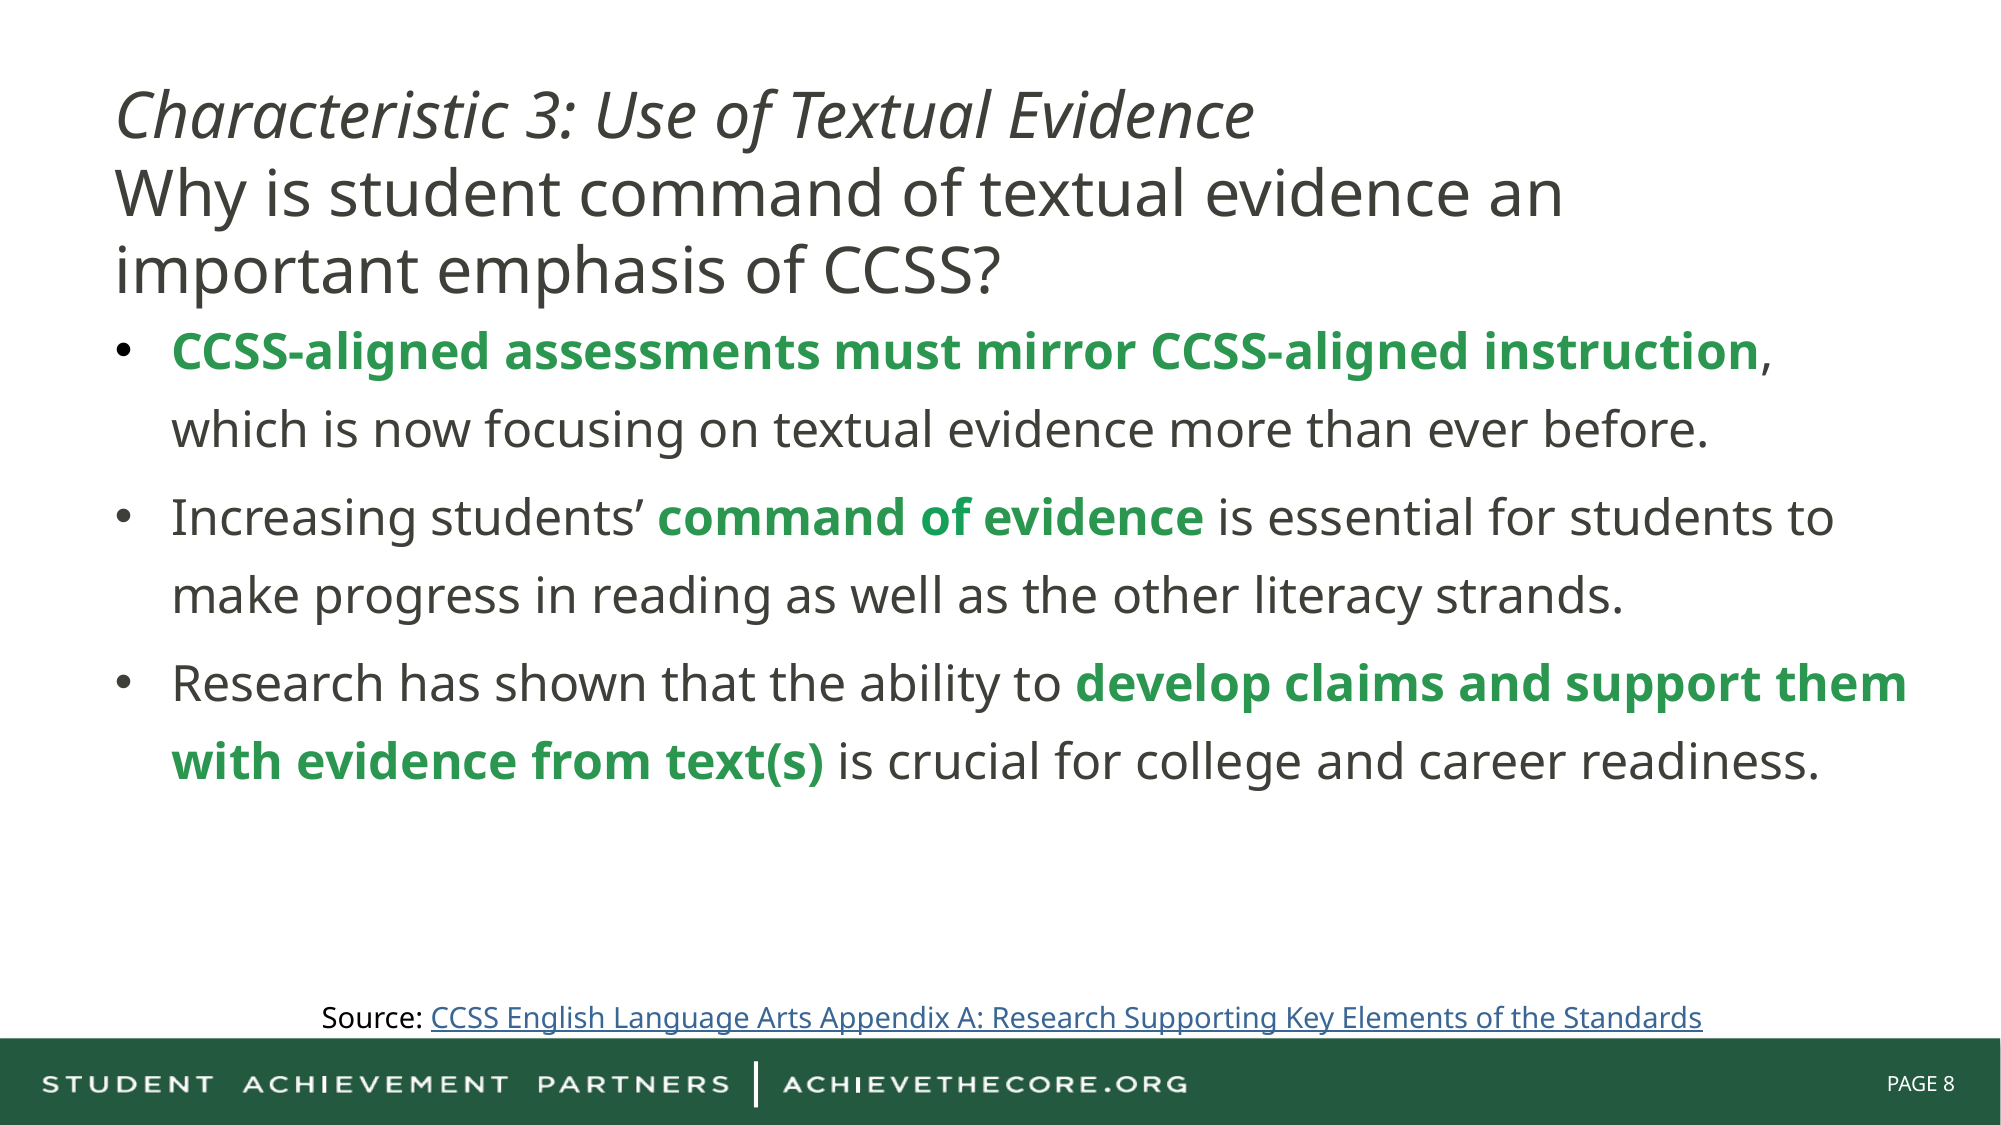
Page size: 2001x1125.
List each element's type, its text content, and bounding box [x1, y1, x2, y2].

title Characteristic 3: Use of Textual Evidence Why is student command of textual evidence an important emphasis of CCSS? [99, 65, 1900, 294]
list CCSS-aligned assessments must mirror CCSS-aligned instruction, which is now focusing on textual evidence more than ever before. Increasing students’ command of evidence is essential for students to make progress in reading as well as the other literacy strands. Research has shown that the ability to develop claims and support them with evidence from text(s) is crucial for college and career readiness. [99, 294, 1925, 1002]
text_box Source: CCSS English Language Arts Appendix A: Research Supporting Key Elements of the Standards [217, 991, 1808, 1047]
